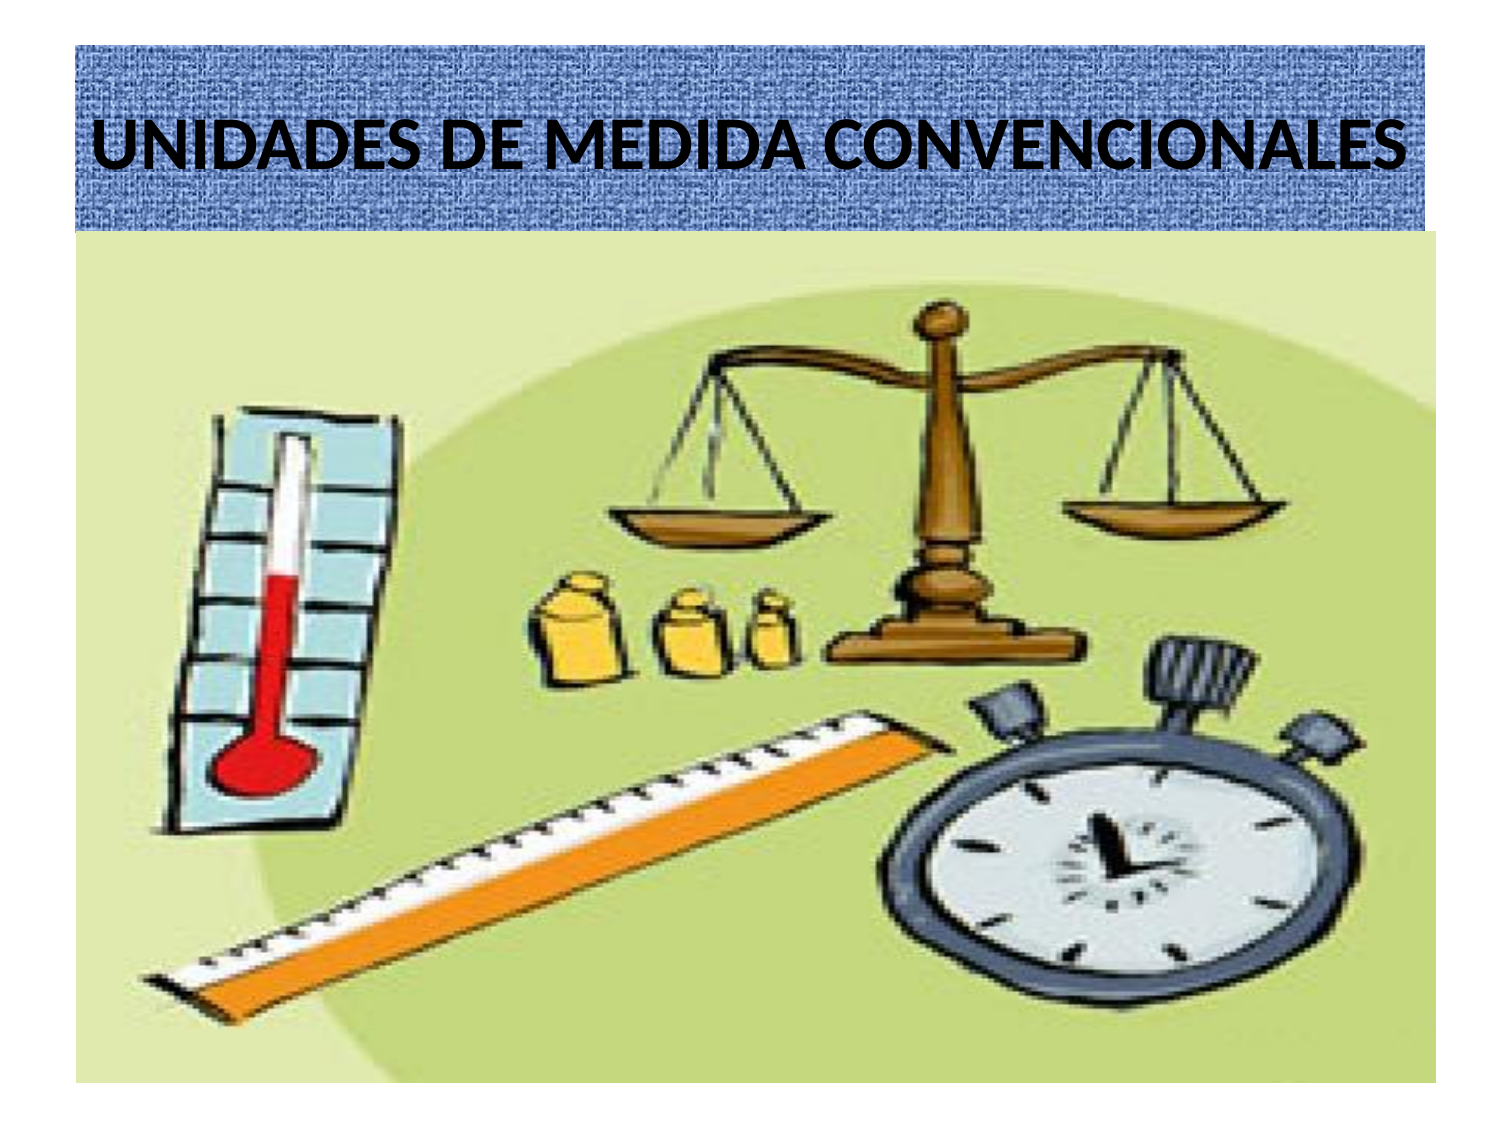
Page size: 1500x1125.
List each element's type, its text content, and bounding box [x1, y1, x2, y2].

title UNIDADES DE MEDIDA CONVENCIONALES [75, 45, 1425, 231]
picture [76, 231, 1436, 1083]
